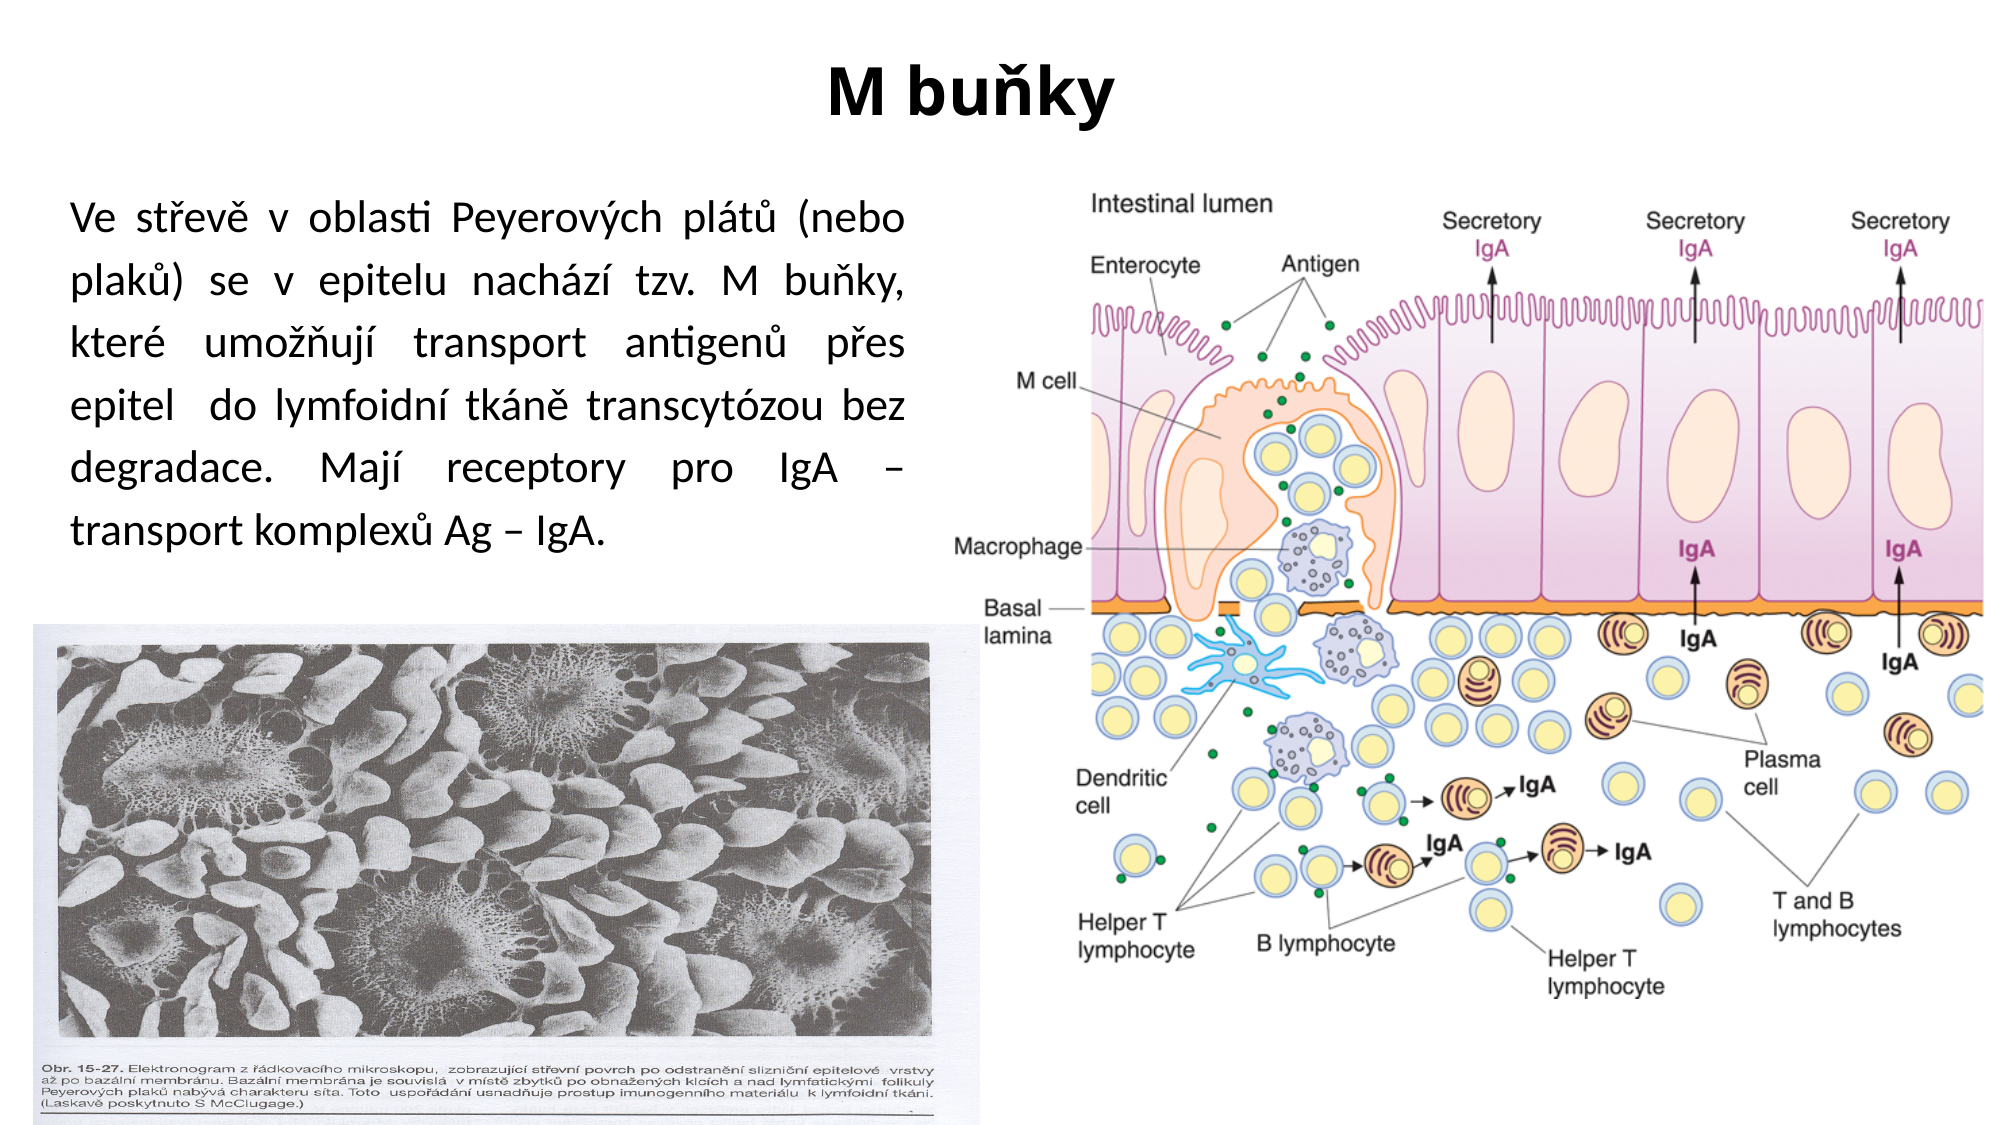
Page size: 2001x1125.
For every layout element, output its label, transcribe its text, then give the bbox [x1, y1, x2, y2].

text_box Ve střevě v oblasti Peyerových plátů (nebo plaků) se v epitelu nachází tzv. M buňky, které umožňují transport antigenů přes epitel do lymfoidní tkáně transcytózou bez degradace. Mají receptory pro IgA – transport komplexů Ag – IgA. [55, 172, 922, 562]
picture [33, 188, 2000, 1125]
text_box M buňky [811, 41, 1148, 137]
